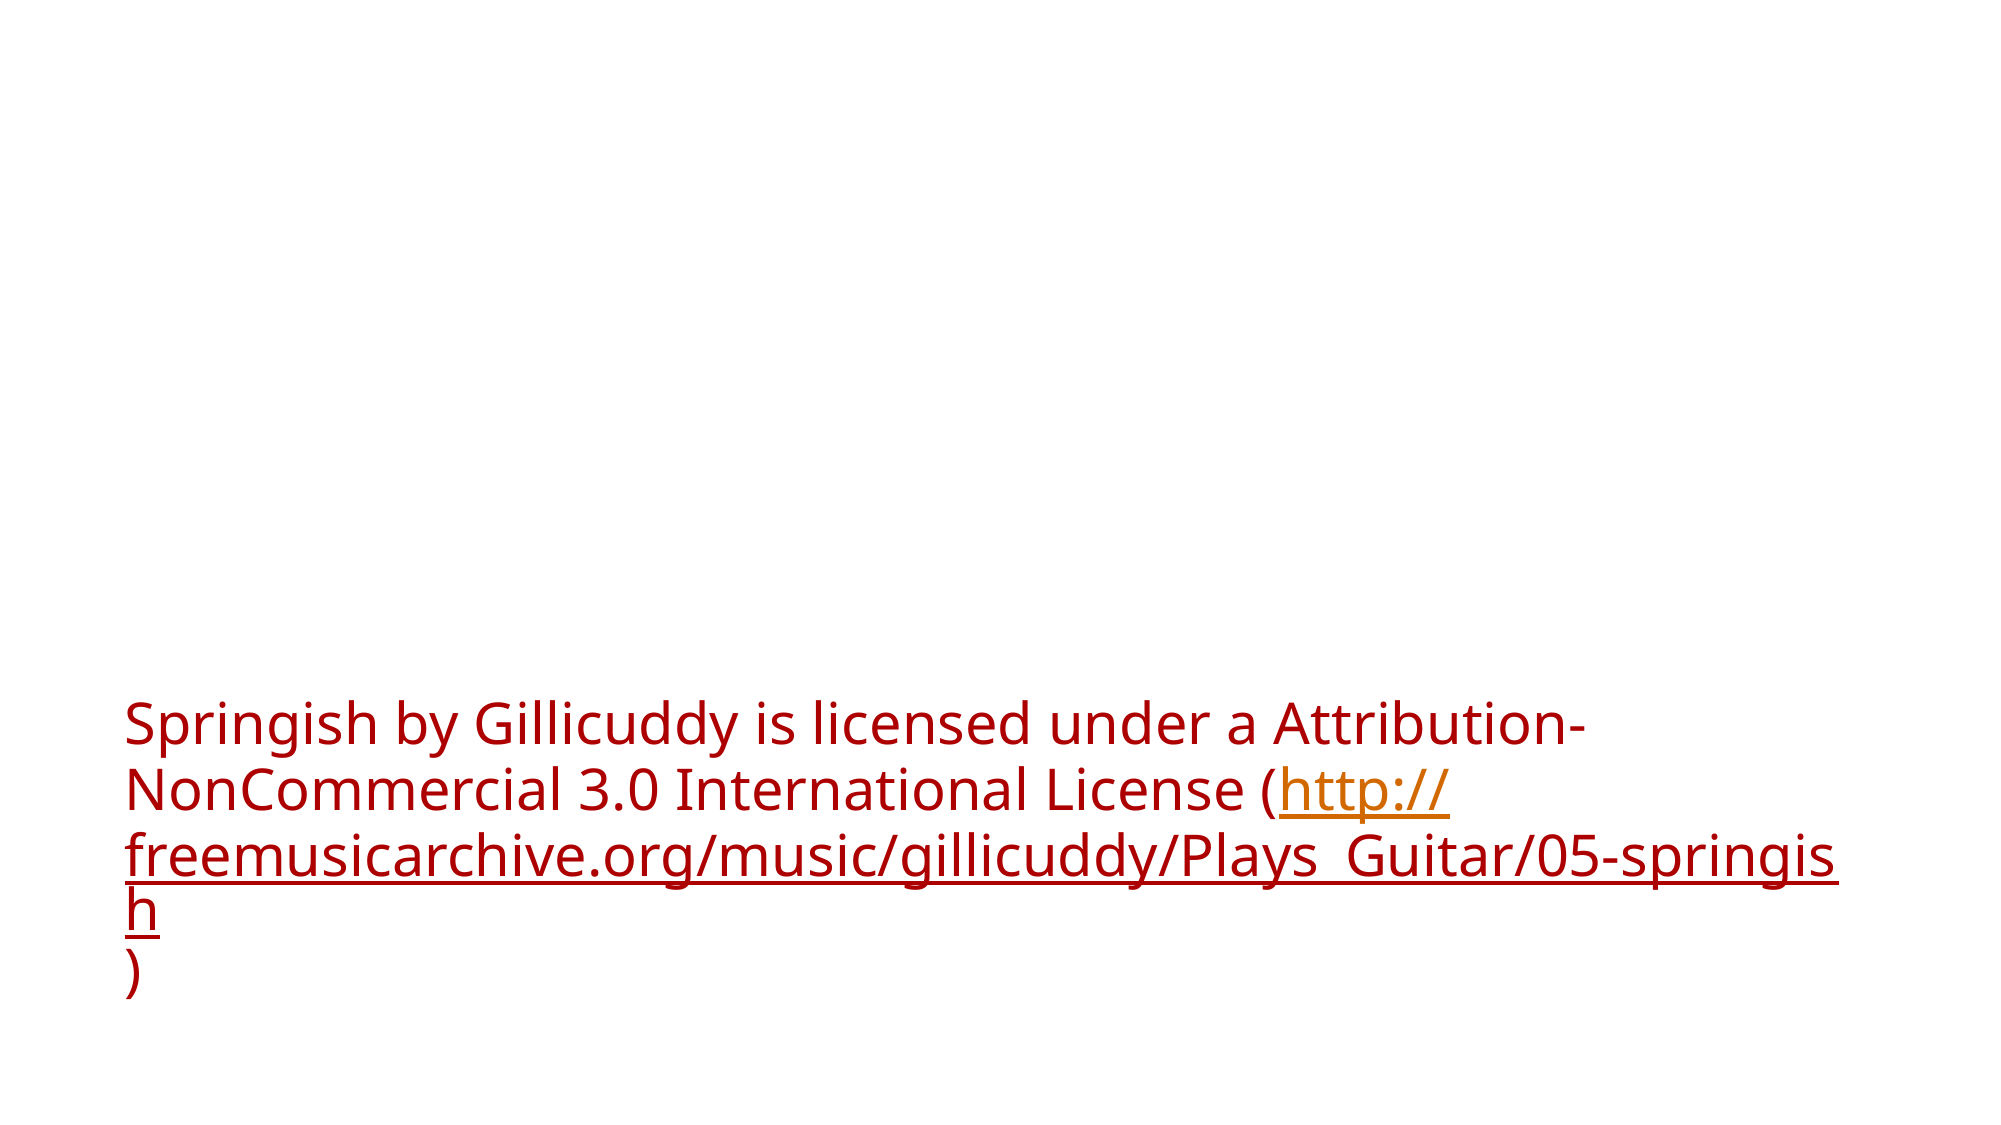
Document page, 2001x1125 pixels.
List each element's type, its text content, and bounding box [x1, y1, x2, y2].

subtitle Springish by Gillicuddy is licensed under a Attribution-NonCommercial 3.0 International License (http://freemusicarchive.org/music/gillicuddy/Plays_Guitar/05-springish) [109, 690, 1868, 961]
